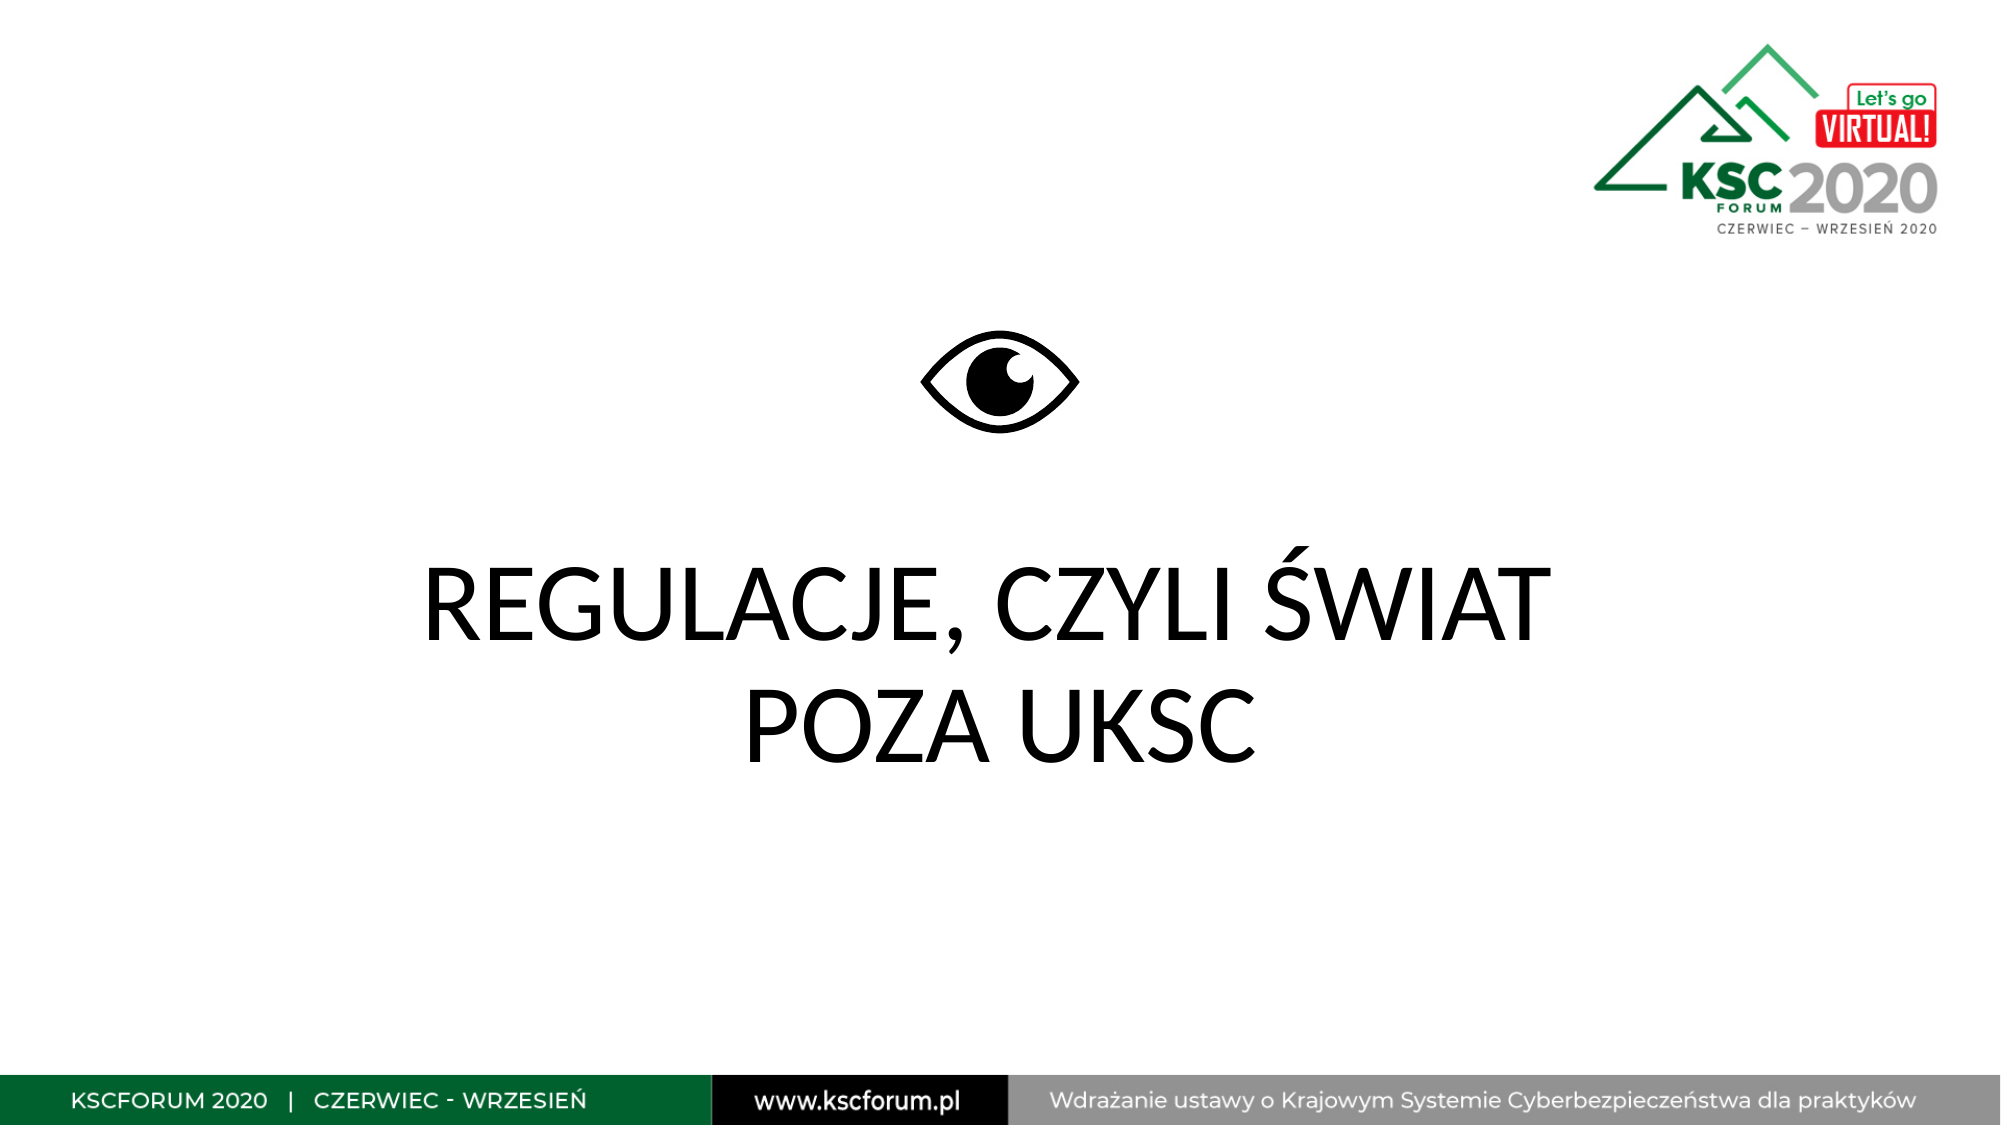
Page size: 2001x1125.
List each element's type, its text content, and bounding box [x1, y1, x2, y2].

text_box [920, 330, 1080, 434]
text_box REGULACJE, CZYLI ŚWIAT POZA UKSC [116, 611, 1884, 802]
picture [0, 0, 2001, 1125]
